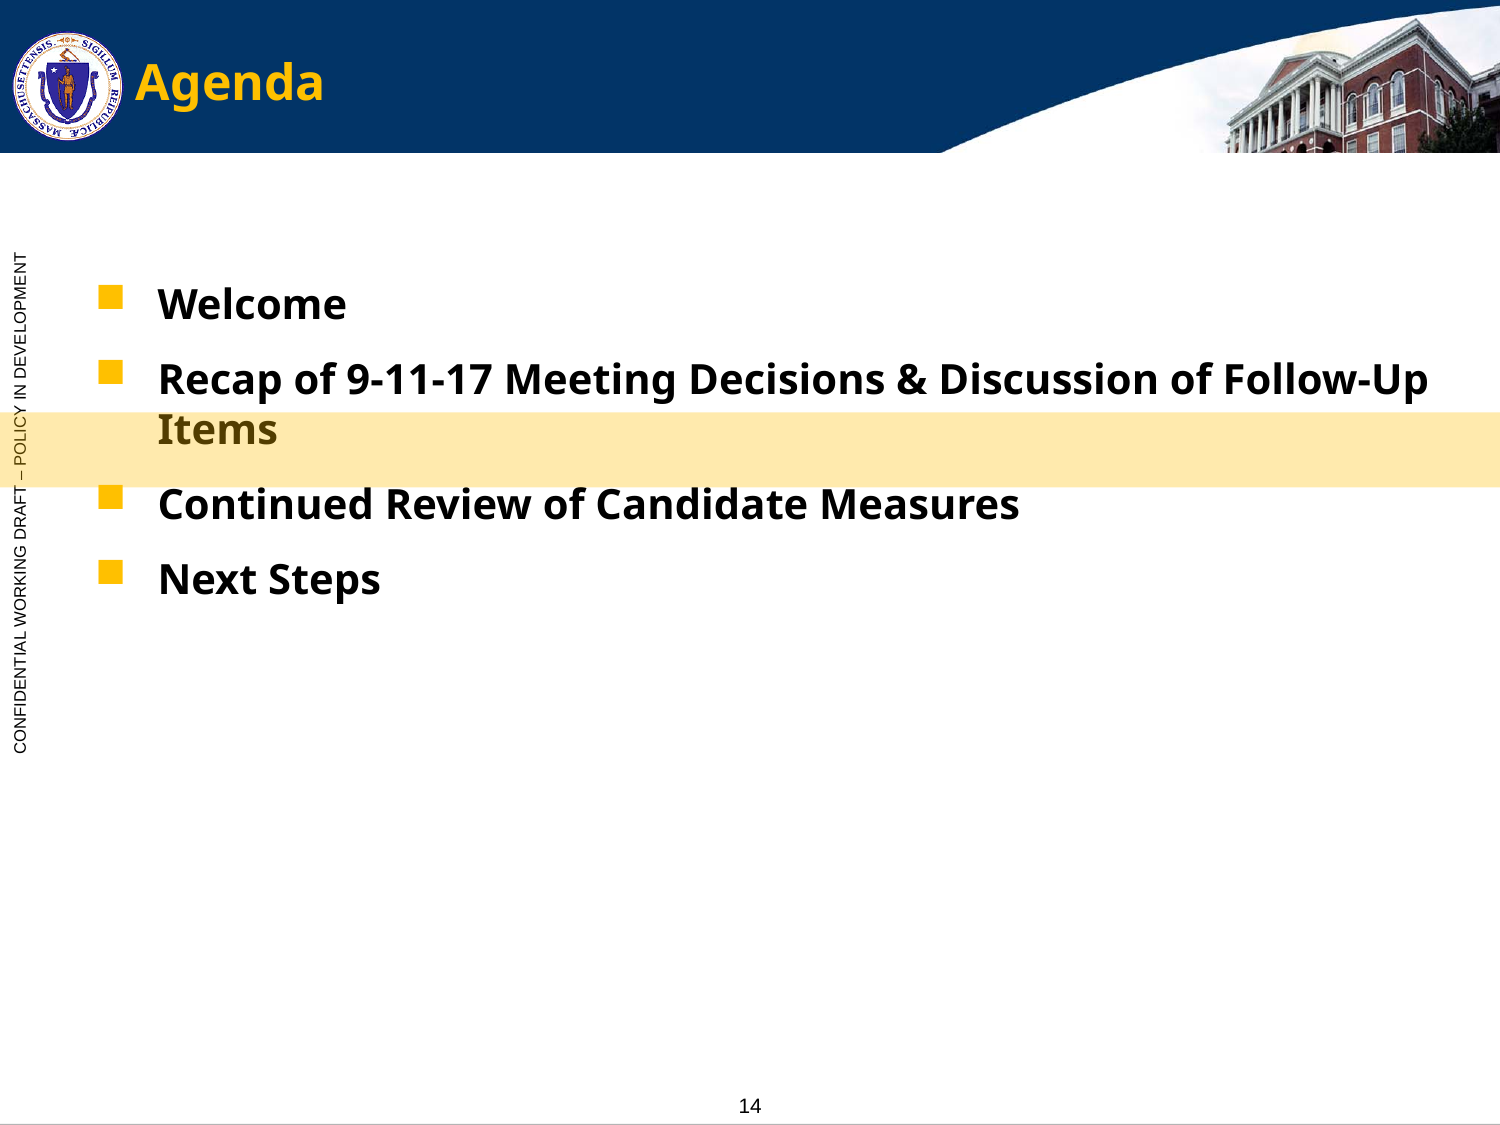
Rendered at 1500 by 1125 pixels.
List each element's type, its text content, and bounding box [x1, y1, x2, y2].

list Welcome Recap of 9-11-17 Meeting Decisions & Discussion of Follow-Up Items Continued Review of Candidate Measures Next Steps [87, 489, 1500, 1018]
title Agenda [120, 17, 1051, 144]
list Welcome Recap of 9-11-17 Meeting Decisions & Discussion of Follow-Up Items Continued Review of Candidate Measures Next Steps [87, 269, 1500, 410]
text_box [0, 410, 1500, 489]
picture [0, 0, 1500, 153]
